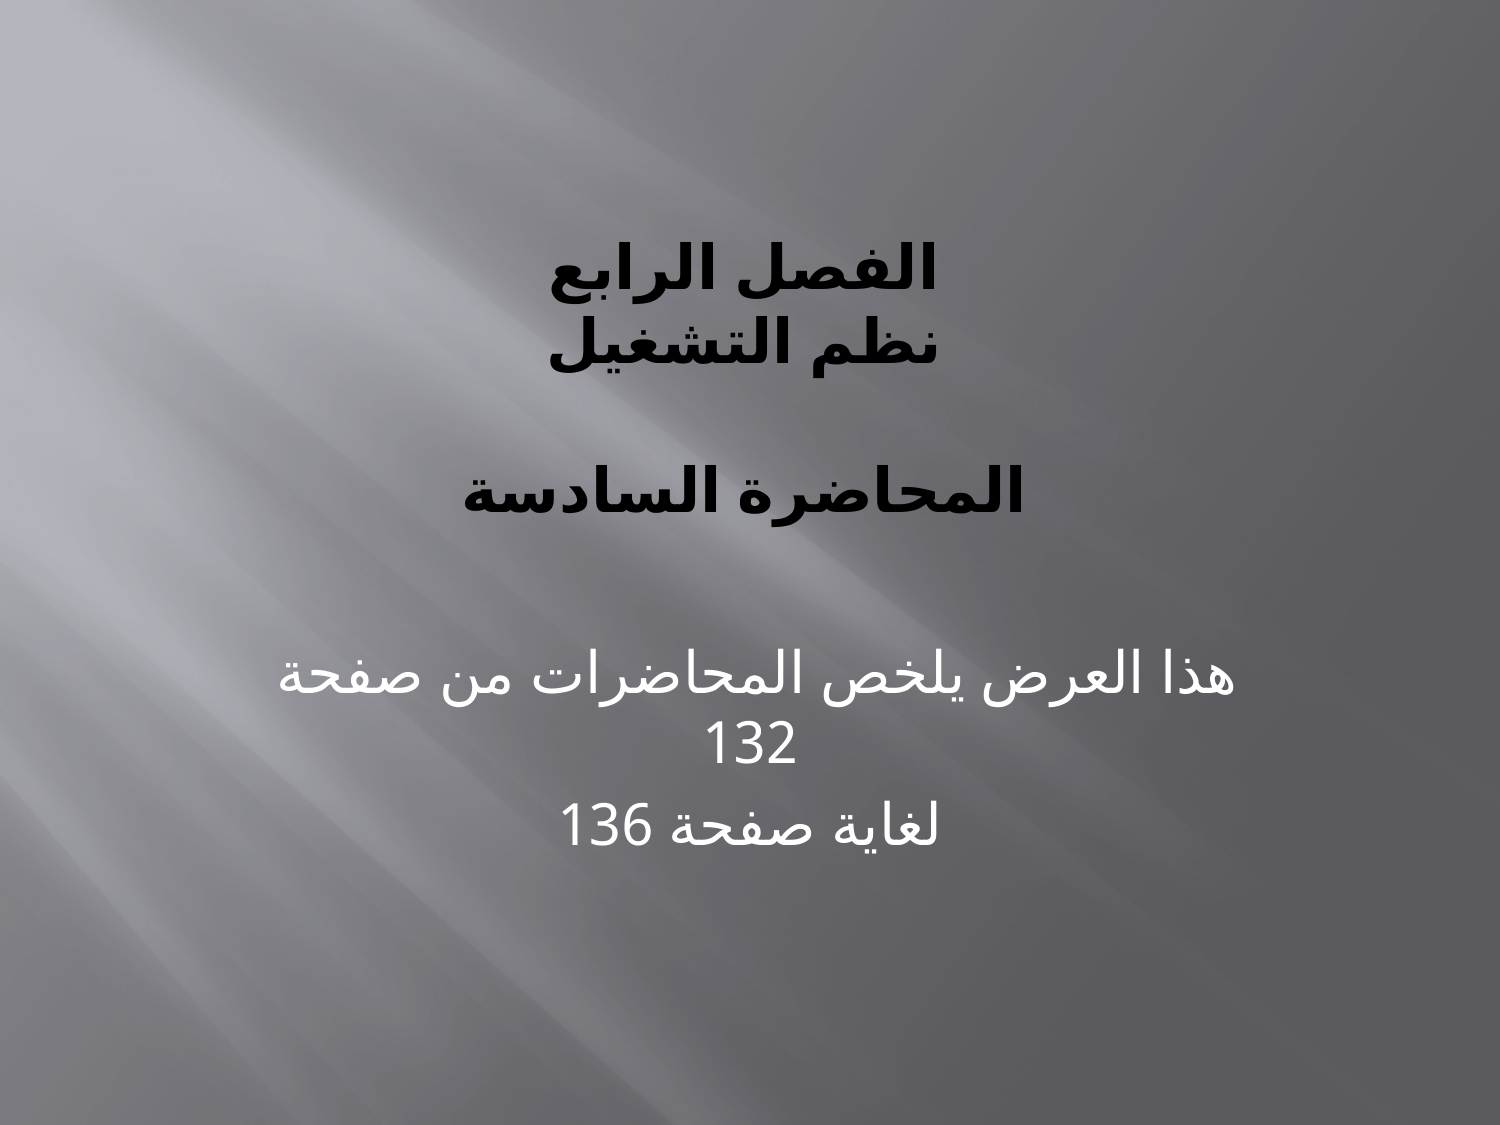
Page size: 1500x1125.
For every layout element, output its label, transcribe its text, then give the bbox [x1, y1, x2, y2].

title الفصل الرابع نظم التشغيل المحاضرة السادسة [69, 224, 1420, 525]
subtitle هذا العرض يلخص المحاضرات من صفحة 132 لغاية صفحة 136 [225, 546, 1275, 834]
